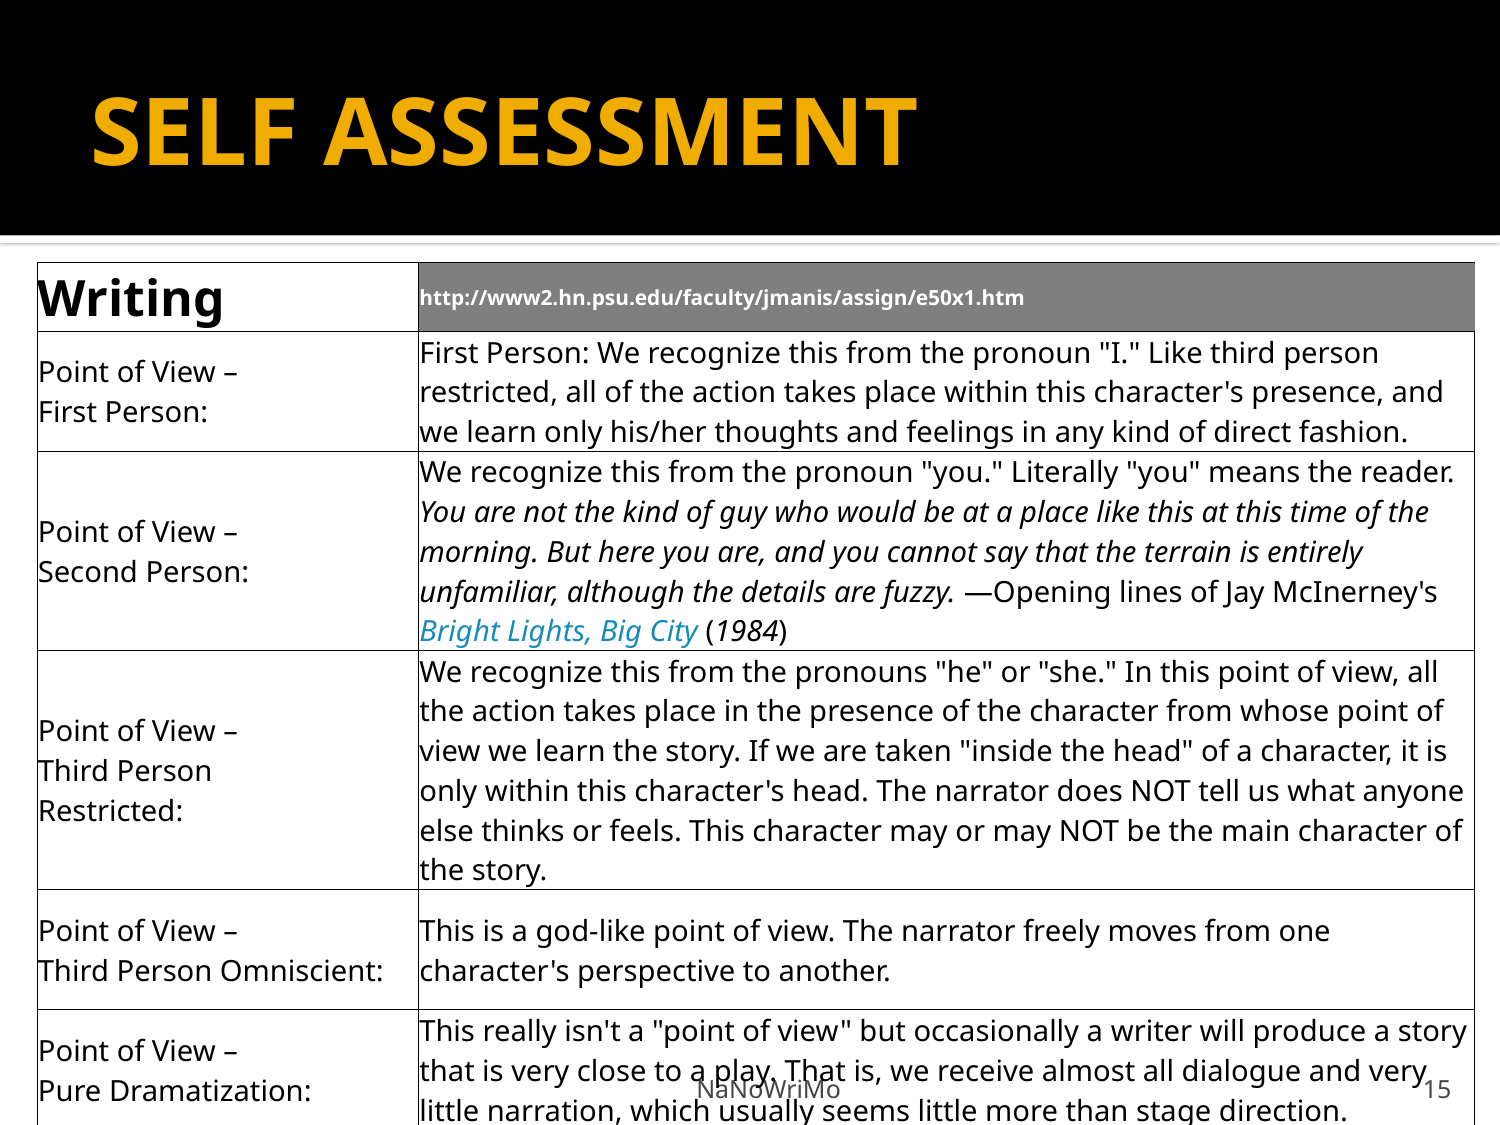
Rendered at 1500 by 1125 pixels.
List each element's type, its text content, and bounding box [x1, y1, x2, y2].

table_cell Point of View – Pure Dramatization: [38, 1010, 418, 1125]
table_cell This really isn't a "point of view" but occasionally a writer will produce a story that is very close to a play. That is, we receive almost all dialogue and very little narration, which usually seems little more than stage direction. [419, 1010, 1474, 1125]
table_cell This is a god-like point of view. The narrator freely moves from one character's perspective to another. [419, 890, 1474, 1009]
table_header Writing [38, 263, 418, 331]
table_cell We recognize this from the pronouns "he" or "she." In this point of view, all the action takes place in the presence of the character from whose point of view we learn the story. If we are taken "inside the head" of a character, it is only within this character's head. The narrator does NOT tell us what anyone else thinks or feels. This character may or may NOT be the main character of the story. [419, 651, 1474, 889]
slide_number 15 [1463, 1062, 1467, 1108]
table_header http://www2.hn.psu.edu/faculty/jmanis/assign/e50x1.htm [419, 263, 1475, 331]
title SELF ASSESSMENT [75, 25, 1425, 231]
table_cell Point of View – Third Person Restricted: [38, 651, 418, 889]
table_cell Point of View – First Person: [38, 332, 418, 451]
table_cell We recognize this from the pronoun "you." Literally "you" means the reader. You are not the kind of guy who would be at a place like this at this time of the morning. But here you are, and you cannot say that the terrain is entirely unfamiliar, although the details are fuzzy. —Opening lines of Jay McInerney's Bright Lights, Big City (1984) [419, 452, 1474, 650]
footer NaNoWriMo [75, 1062, 1463, 1108]
table_cell First Person: We recognize this from the pronoun "I." Like third person restricted, all of the action takes place within this character's presence, and we learn only his/her thoughts and feelings in any kind of direct fashion. [419, 332, 1474, 451]
table_cell Point of View – Second Person: [38, 452, 418, 650]
table_cell Point of View – Third Person Omniscient: [38, 890, 418, 1009]
